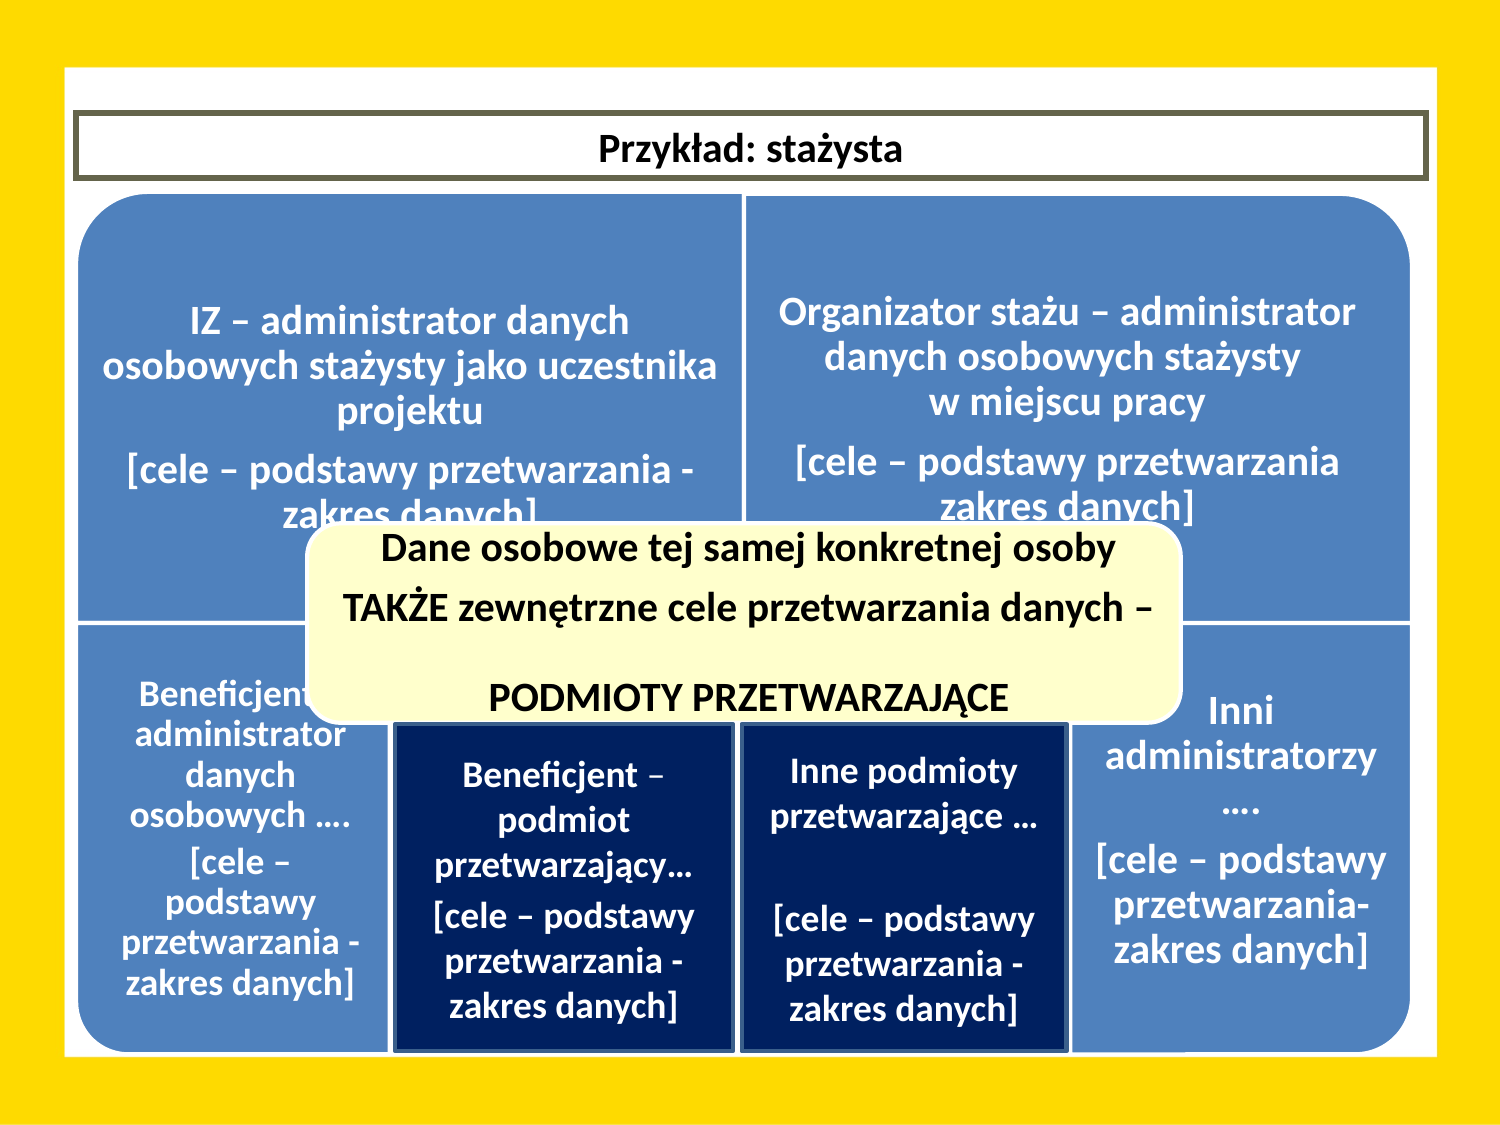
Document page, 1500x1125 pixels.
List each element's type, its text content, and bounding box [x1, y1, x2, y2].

picture [0, 0, 1500, 1125]
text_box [75, 191, 1413, 1055]
text_box Przykład: stażysta [76, 113, 1426, 178]
